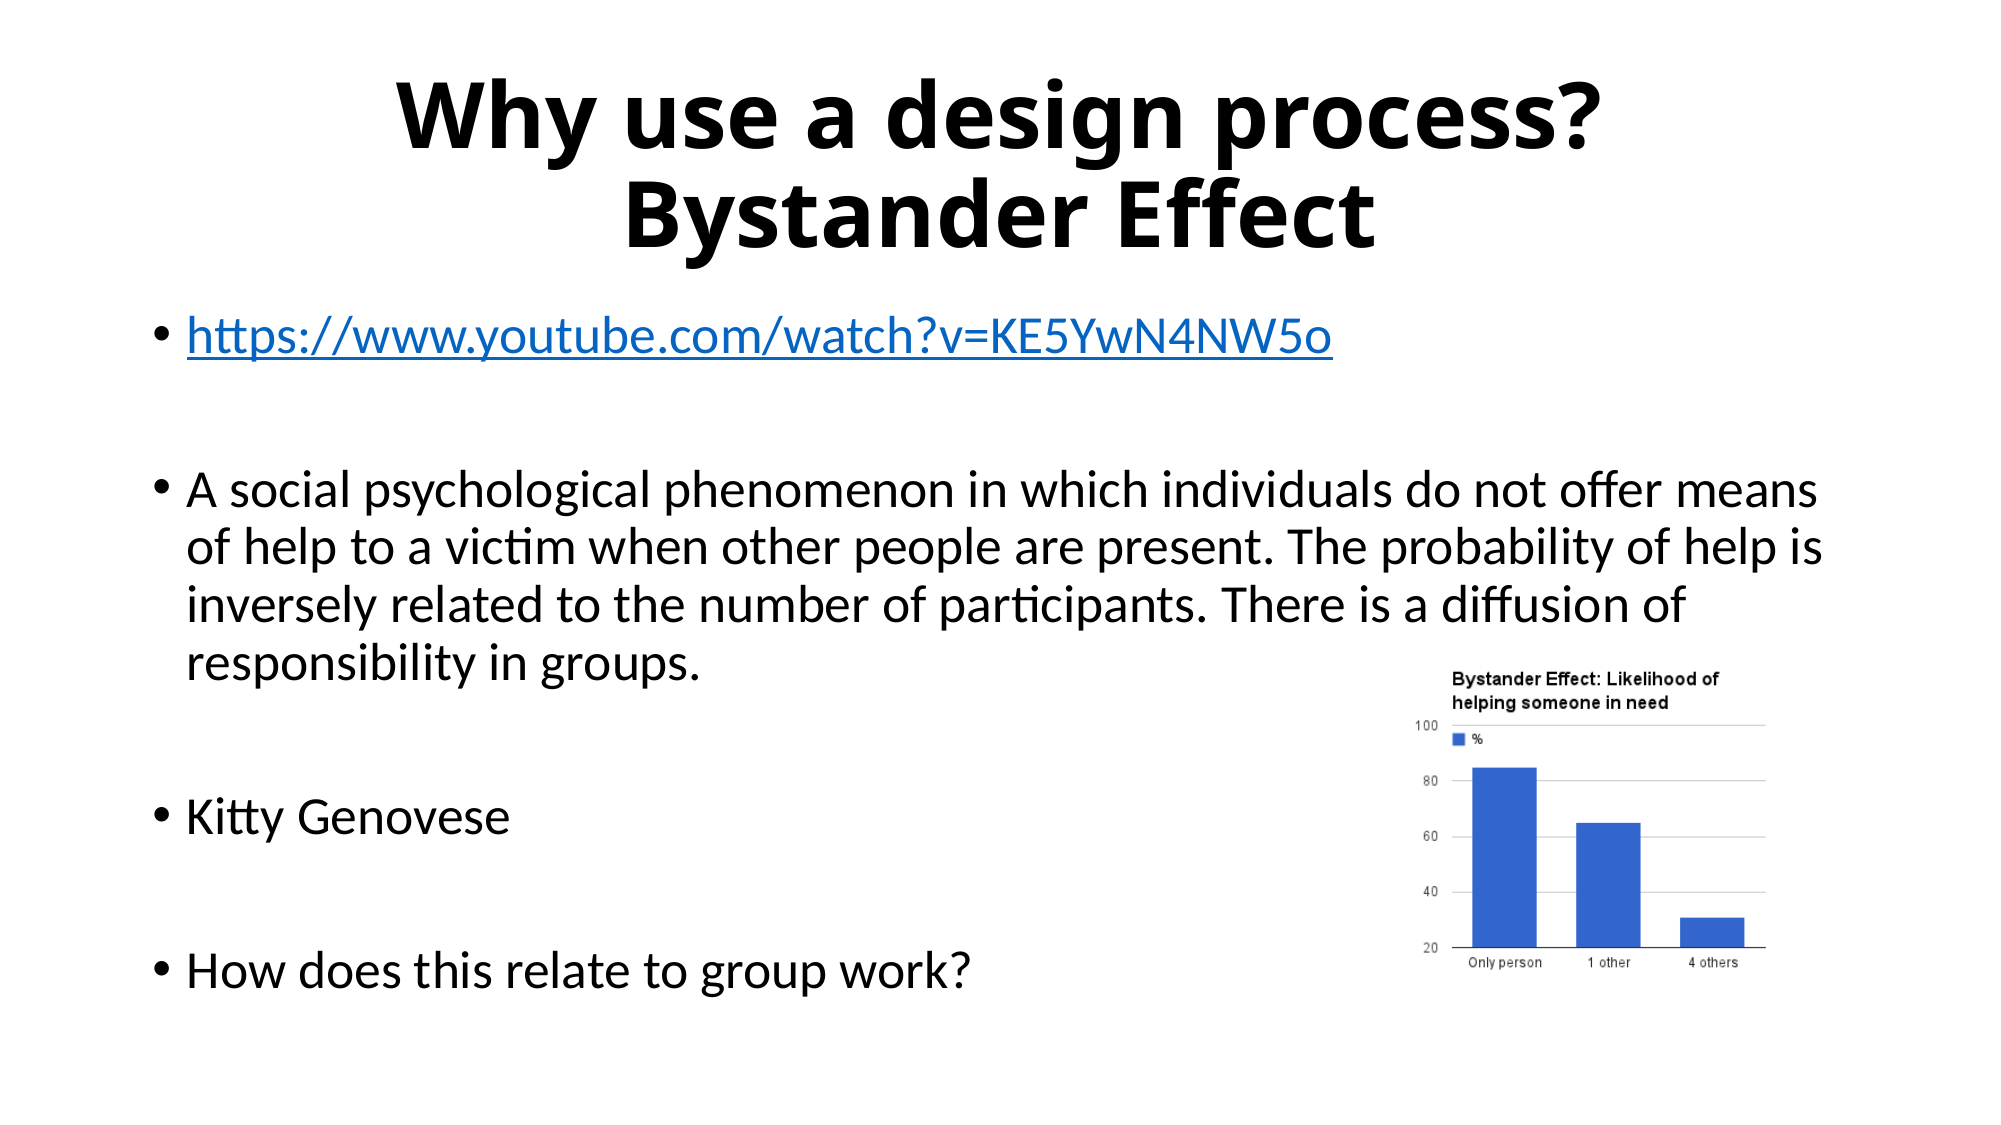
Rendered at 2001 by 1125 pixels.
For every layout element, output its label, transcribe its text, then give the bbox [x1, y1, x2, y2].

title Why use a design process? Bystander Effect [137, 59, 1863, 278]
list https://www.youtube.com/watch?v=KE5YwN4NW5o A social psychological phenomenon in which individuals do not offer means of help to a victim when other people are present. The probability of help is inversely related to the number of participants. There is a diffusion of responsibility in groups. Kitty Genovese How does this relate to group work? [137, 299, 1863, 1014]
picture [1355, 656, 1863, 1017]
